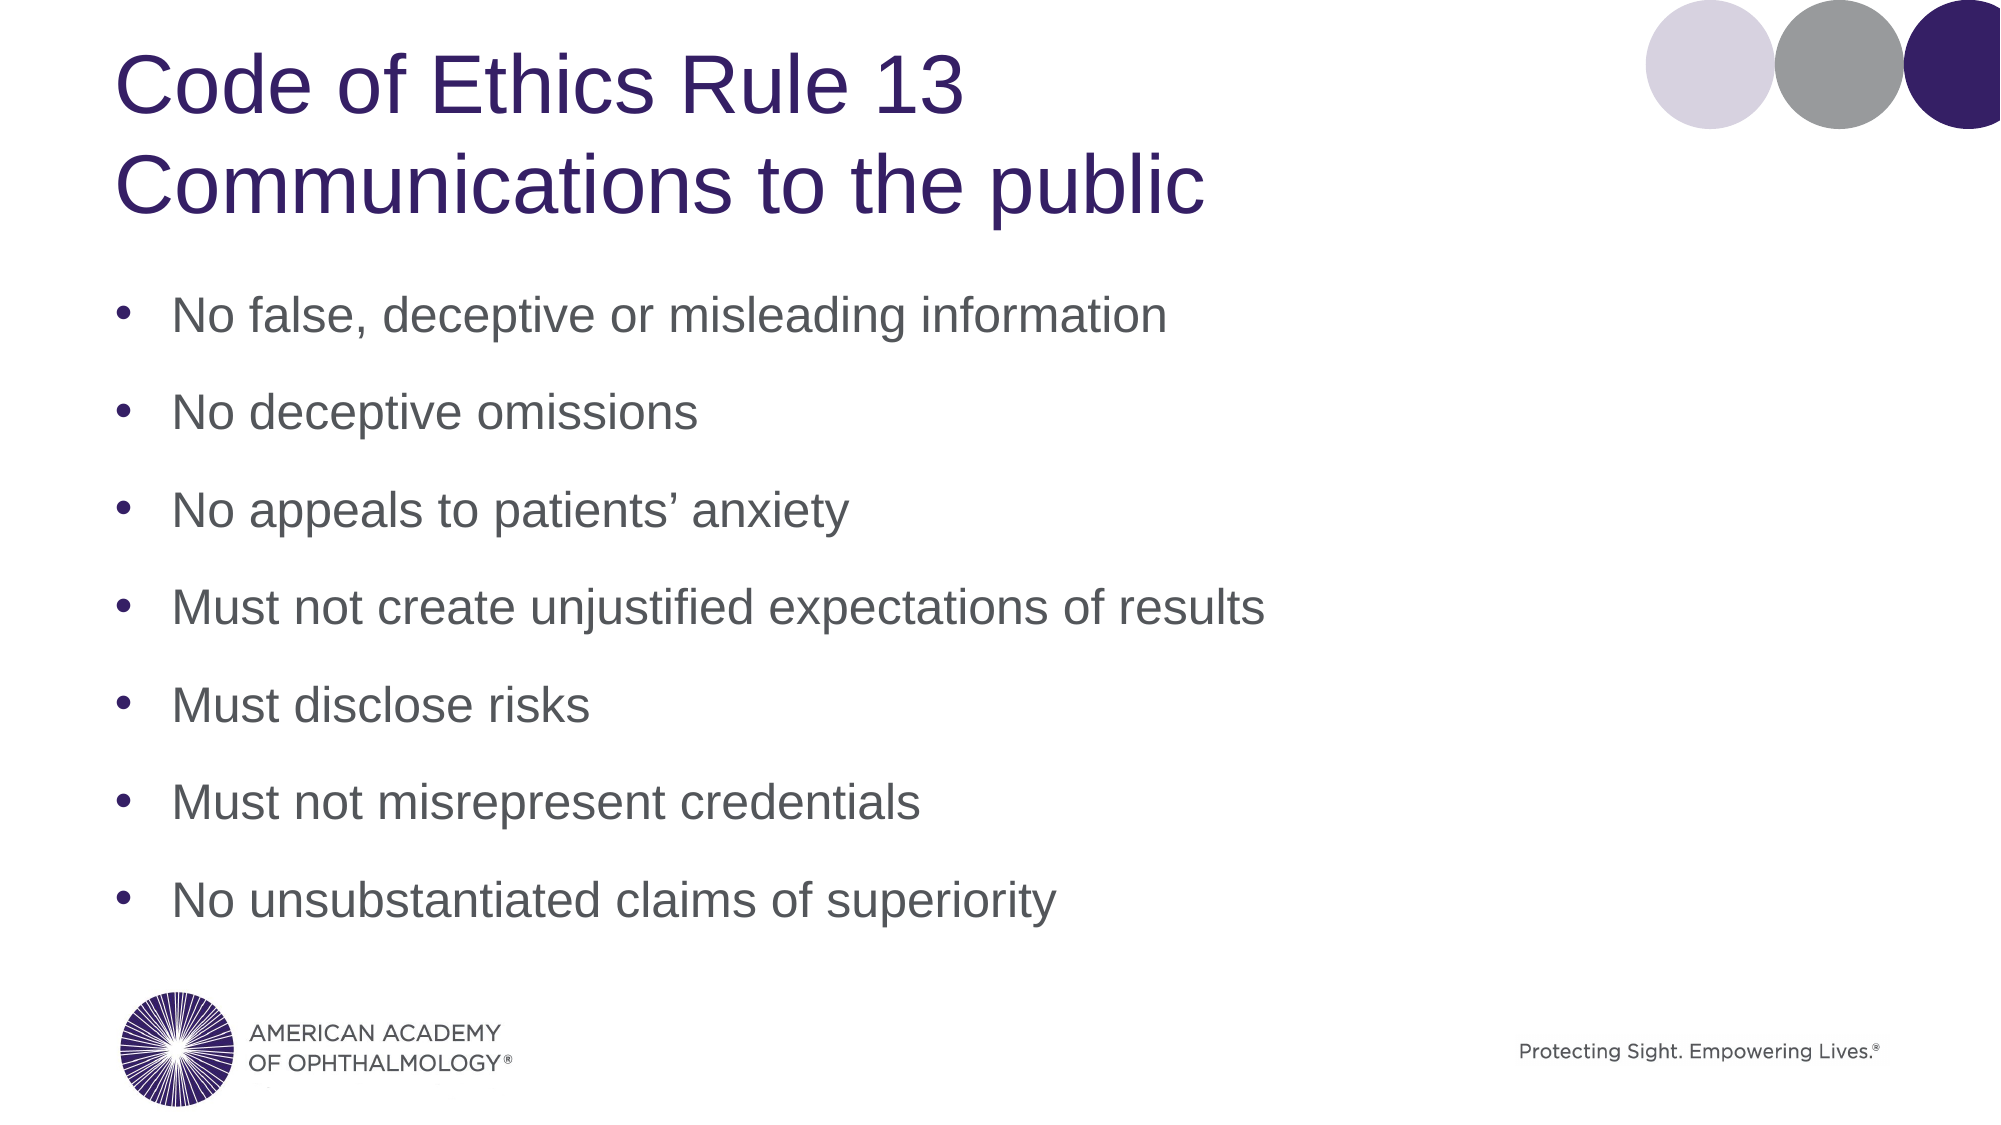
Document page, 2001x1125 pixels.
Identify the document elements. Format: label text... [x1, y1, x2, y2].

title Code of Ethics Rule 13 Communications to the public [99, 37, 1900, 238]
list No false, deceptive or misleading information No deceptive omissions No appeals to patients’ anxiety Must not create unjustified expectations of results Must disclose risks Must not misrepresent credentials No unsubstantiated claims of superiority [99, 275, 1900, 950]
picture [108, 981, 531, 1113]
picture [1515, 1034, 1890, 1066]
